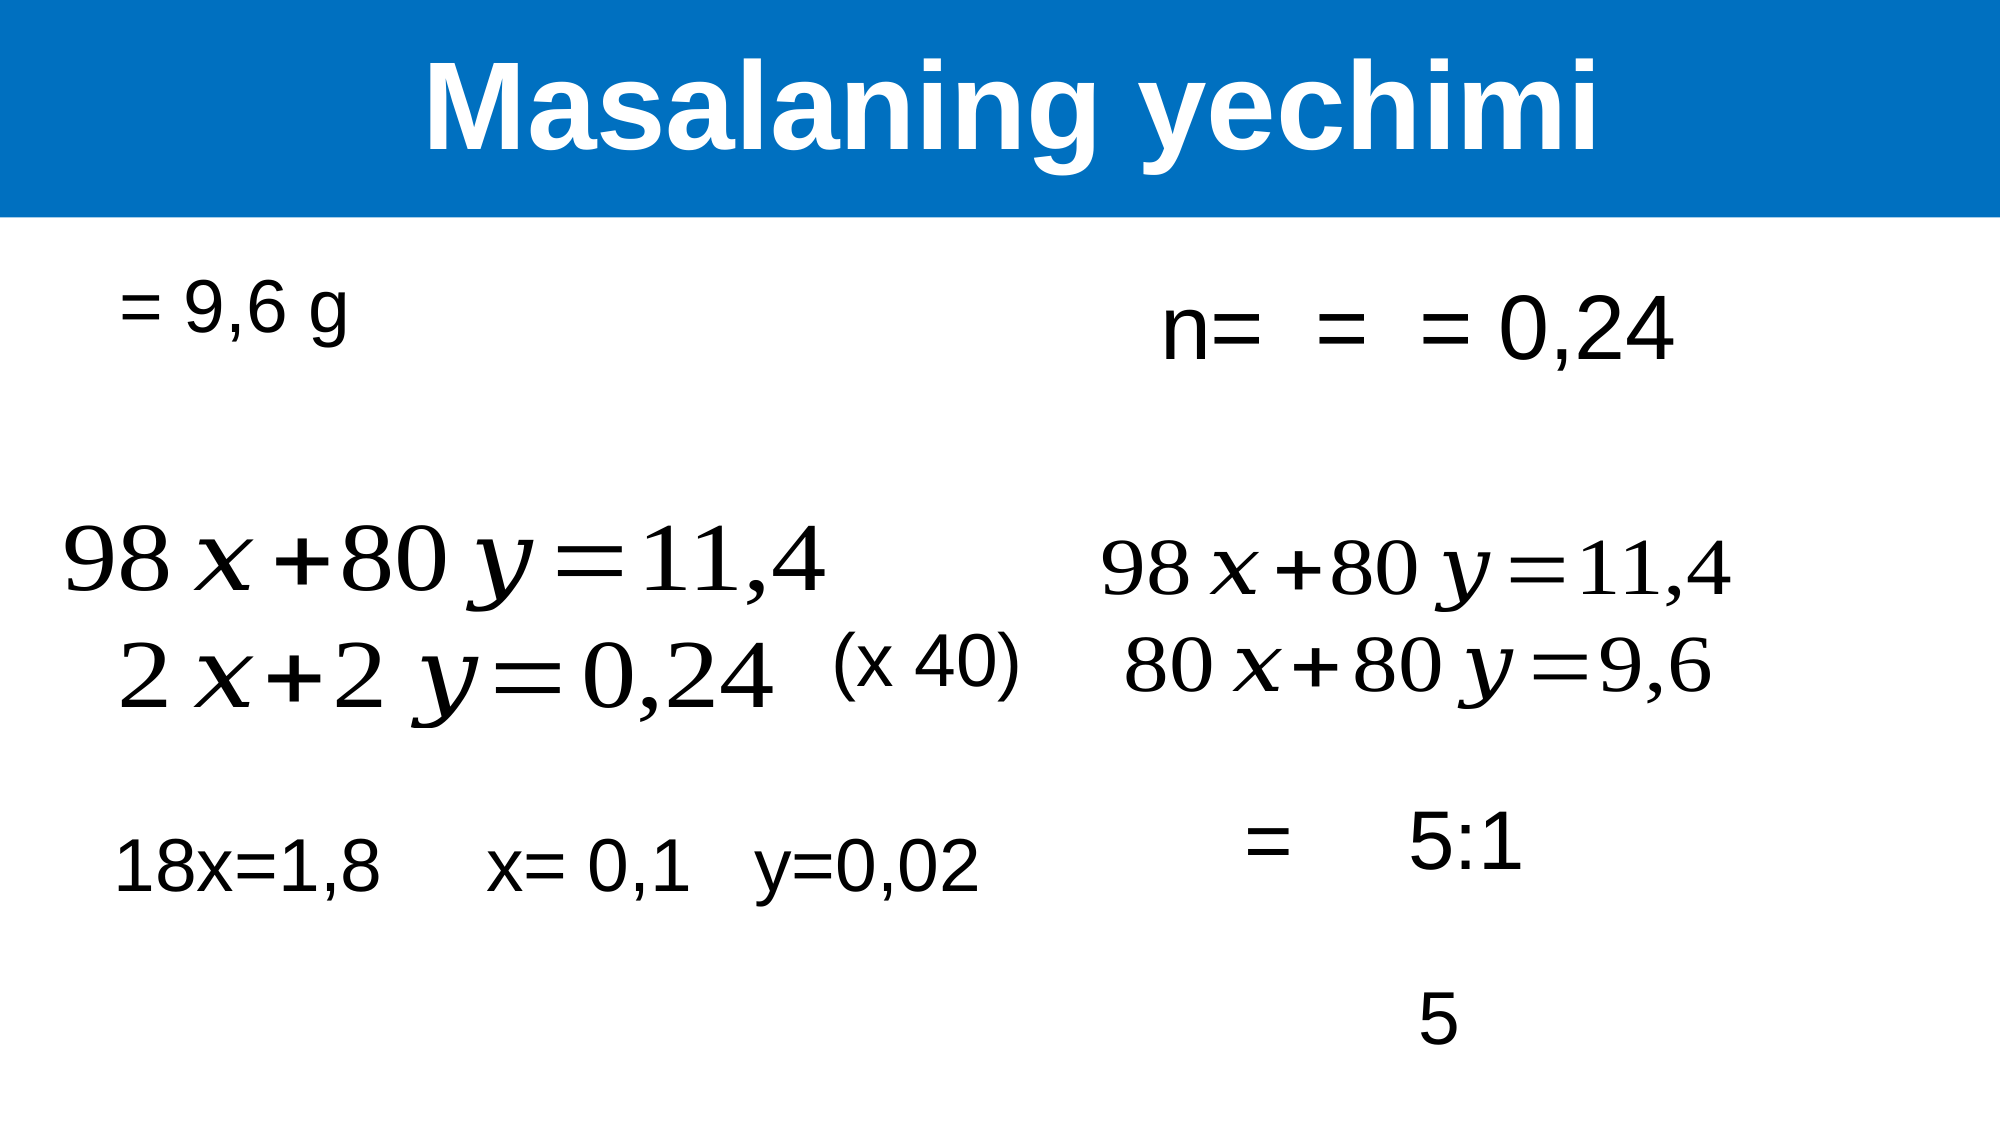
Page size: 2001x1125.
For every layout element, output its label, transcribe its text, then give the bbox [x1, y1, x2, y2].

text_box 18x=1,8 x= 0,1 y=0,02 [98, 808, 998, 914]
text_box (x 40) [816, 604, 1039, 709]
title Masalaning yechimi [0, 0, 2000, 218]
